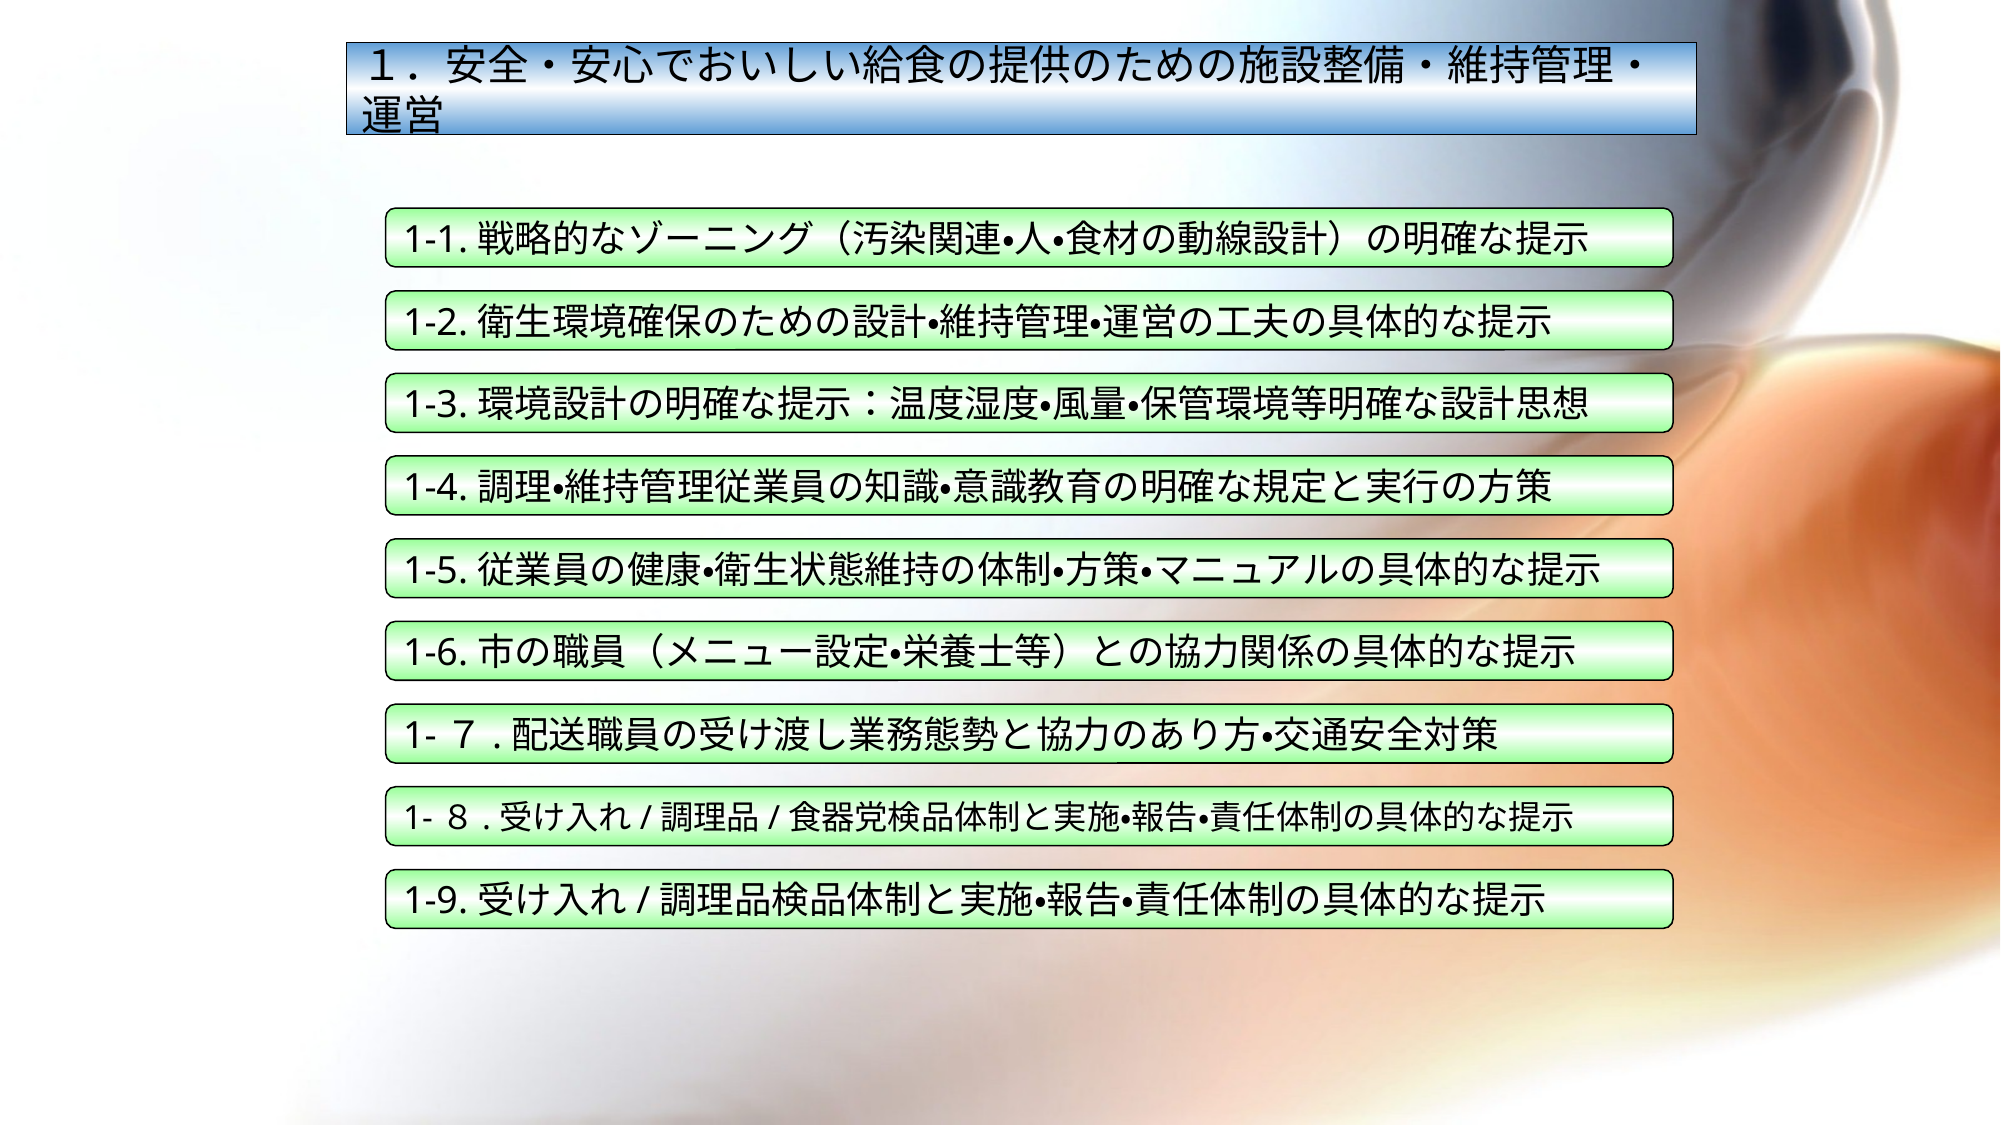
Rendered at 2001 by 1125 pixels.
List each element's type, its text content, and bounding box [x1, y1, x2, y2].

text_box 1-9.受け入れ/調理品検品体制と実施・報告・責任体制の具体的な提示 [385, 869, 1674, 929]
text_box 1-3.環境設計の明確な提示：温度湿度・風量・保管環境等明確な設計思想 [385, 373, 1674, 433]
text_box 1-８.受け入れ/調理品/食器党検品体制と実施・報告・責任体制の具体的な提示 [385, 786, 1674, 846]
text_box 1-4.調理・維持管理従業員の知識・意識教育の明確な規定と実行の方策 [385, 455, 1674, 515]
title １．安全・安心でおいしい給食の提供のための施設整備・維持管理・運営 [346, 42, 1697, 135]
text_box 1-1.戦略的なゾーニング（汚染関連・人・食材の動線設計）の明確な提示 [385, 208, 1674, 267]
text_box 1-７.配送職員の受け渡し業務態勢と協力のあり方・交通安全対策 [385, 704, 1674, 764]
text_box 1-6.市の職員（メニュー設定・栄養士等）との協力関係の具体的な提示 [385, 621, 1674, 681]
text_box 1-2.衛生環境確保のための設計・維持管理・運営の工夫の具体的な提示 [385, 290, 1674, 350]
picture [0, 0, 2001, 1125]
text_box 1-5.従業員の健康・衛生状態維持の体制・方策・マニュアルの具体的な提示 [385, 538, 1674, 598]
